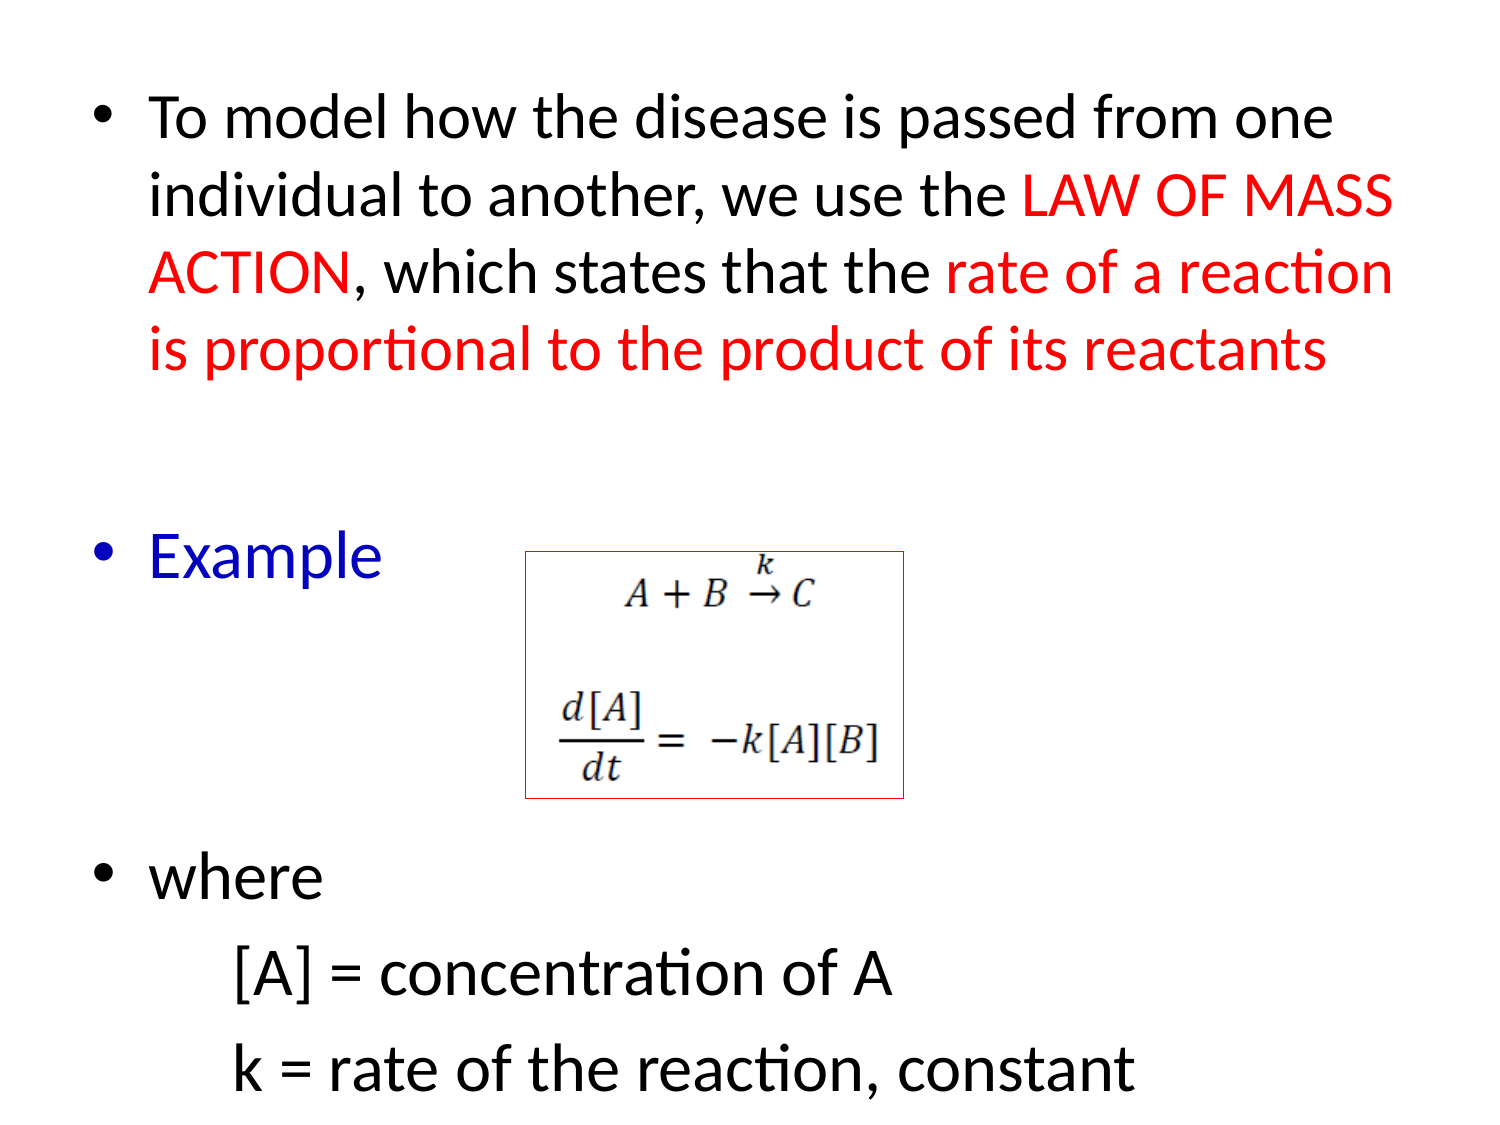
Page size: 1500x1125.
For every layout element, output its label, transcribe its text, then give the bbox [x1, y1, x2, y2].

picture [525, 550, 904, 799]
list To model how the disease is passed from one individual to another, we use the LAW OF MASS ACTION, which states that the rate of a reaction is proportional to the product of its reactants Example where [A] = concentration of A k = rate of the reaction, constant [76, 66, 1427, 1125]
